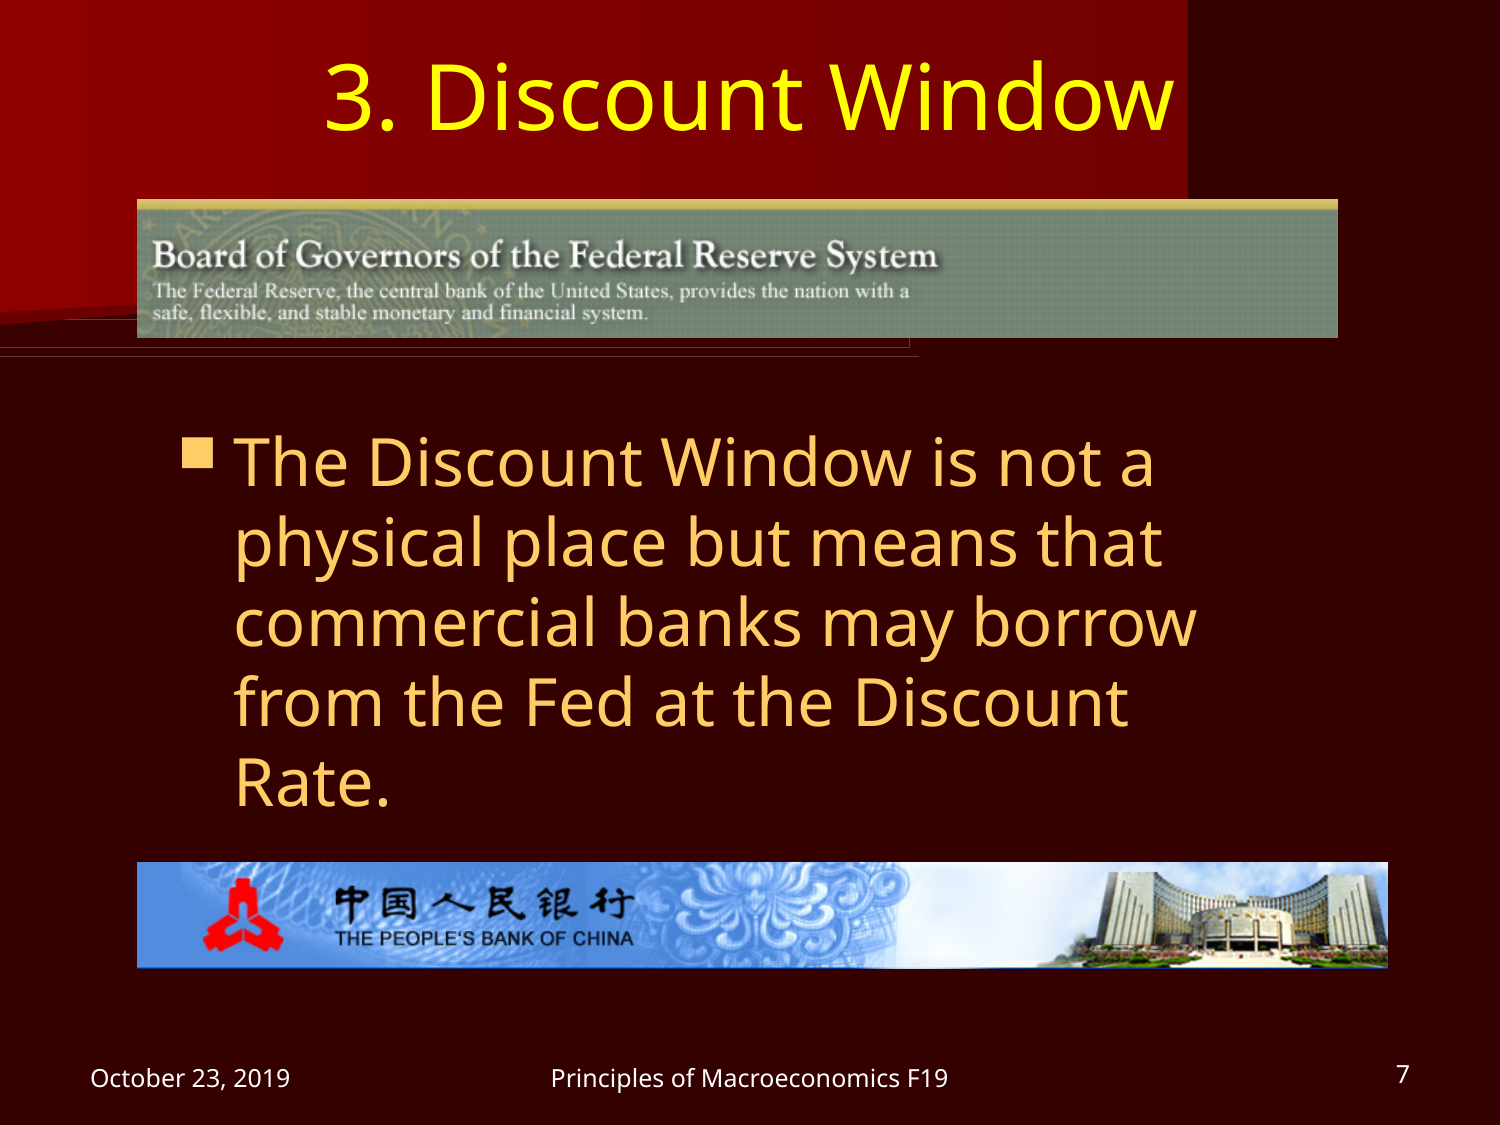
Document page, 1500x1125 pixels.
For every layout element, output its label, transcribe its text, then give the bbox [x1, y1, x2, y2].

slide_number 7 [1074, 1025, 1425, 1100]
picture [137, 199, 1338, 338]
title 3. Discount Window [75, 0, 1425, 188]
list The Discount Window is not a physical place but means that commercial banks may borrow from the Fed at the Discount Rate. [162, 412, 1300, 838]
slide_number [75, 1025, 425, 1100]
footer Principles of Macroeconomics F19 [512, 1025, 988, 1100]
picture [137, 862, 1388, 969]
